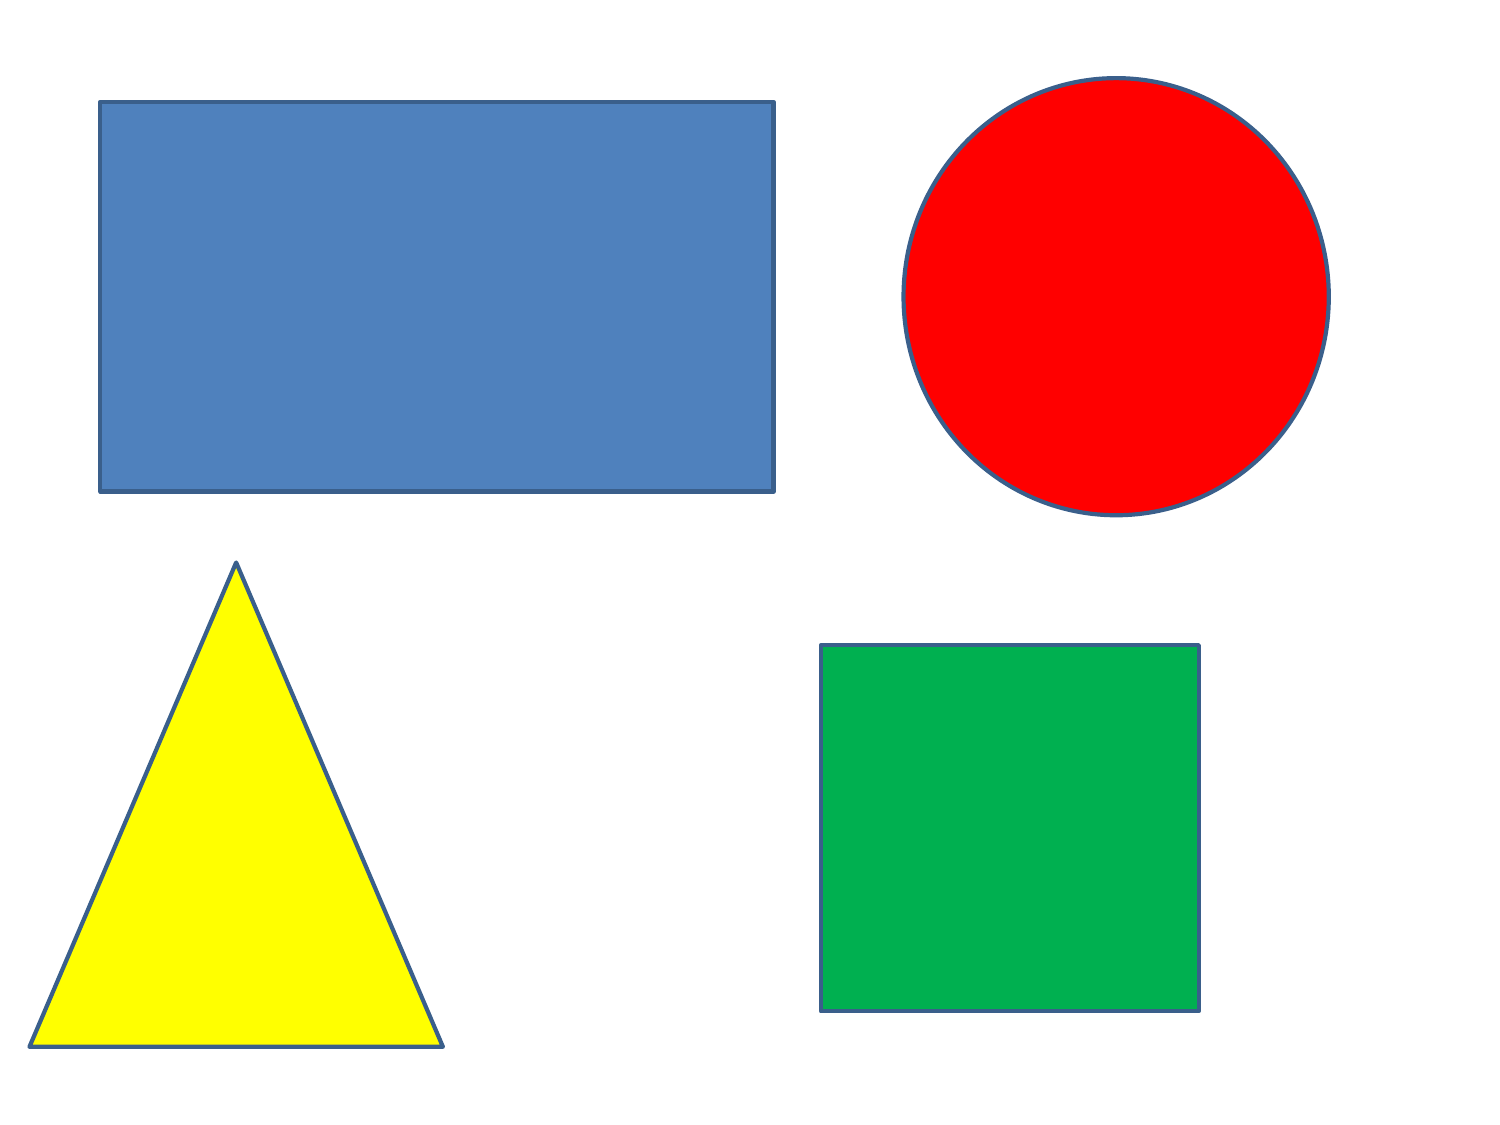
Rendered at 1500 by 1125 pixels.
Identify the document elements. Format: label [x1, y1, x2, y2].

text_box [27, 560, 445, 1049]
text_box [819, 643, 1201, 1013]
text_box [901, 76, 1331, 518]
text_box [98, 100, 776, 494]
